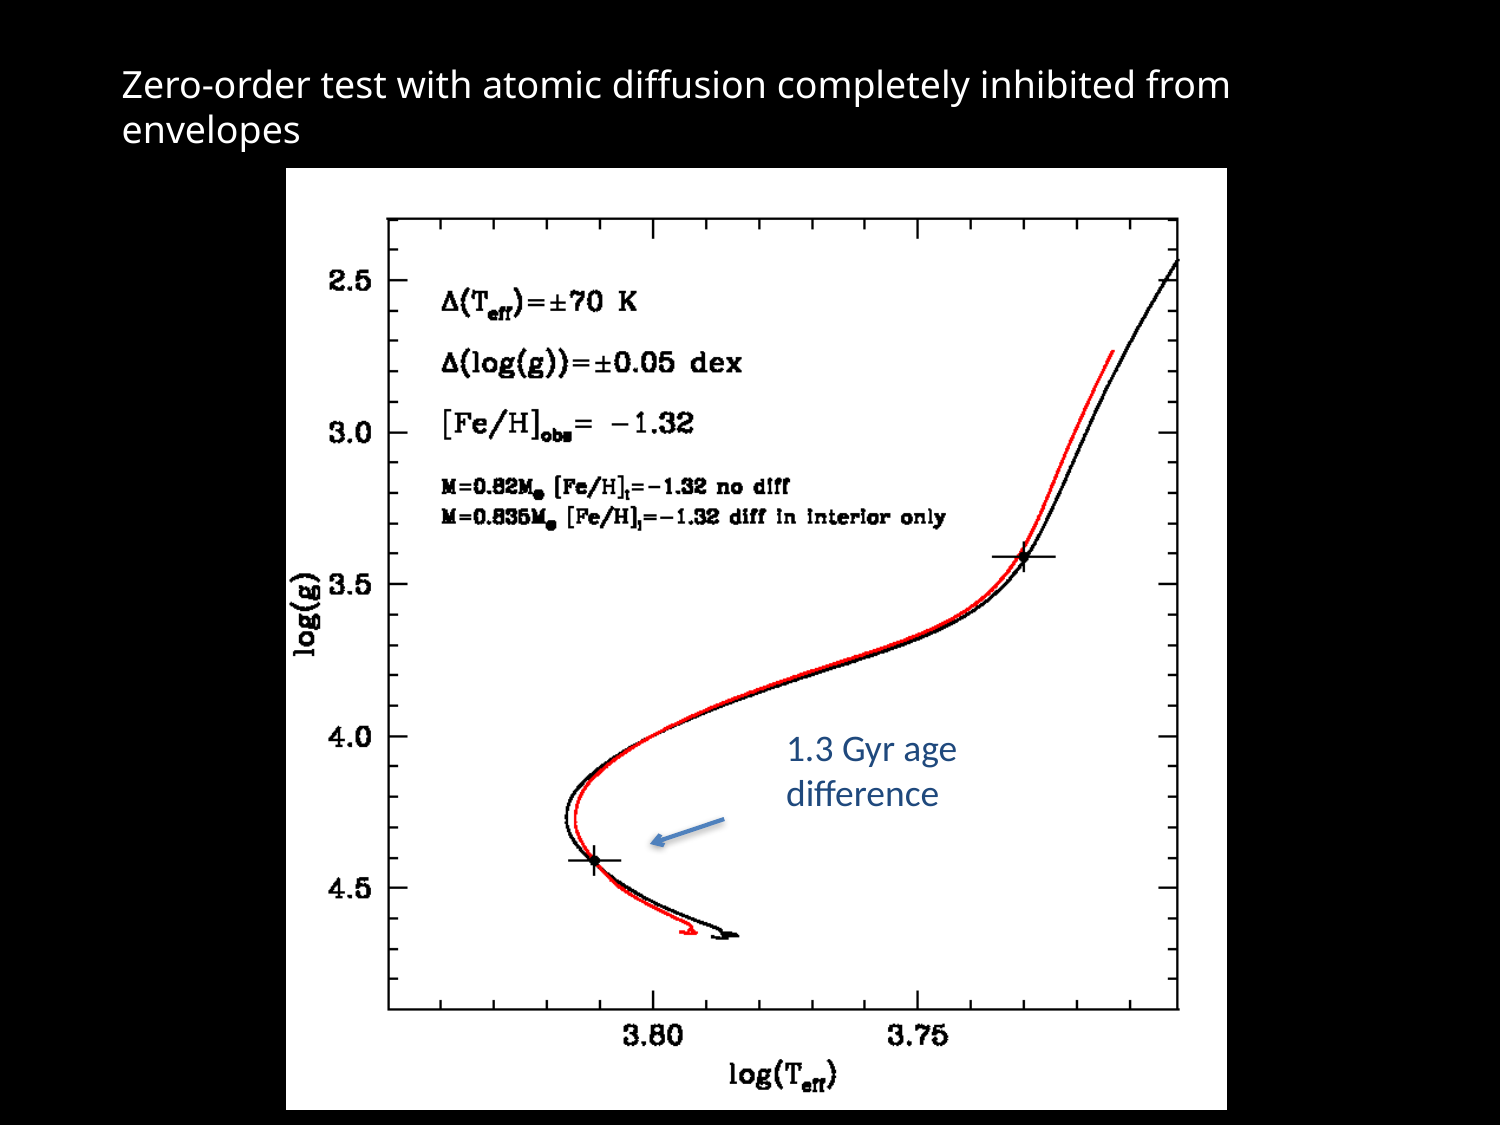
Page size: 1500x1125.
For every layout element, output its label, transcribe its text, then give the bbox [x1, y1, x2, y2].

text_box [649, 818, 725, 845]
text_box Zero-order test with atomic diffusion completely inhibited from envelopes [106, 54, 1436, 159]
picture [285, 168, 1228, 1110]
